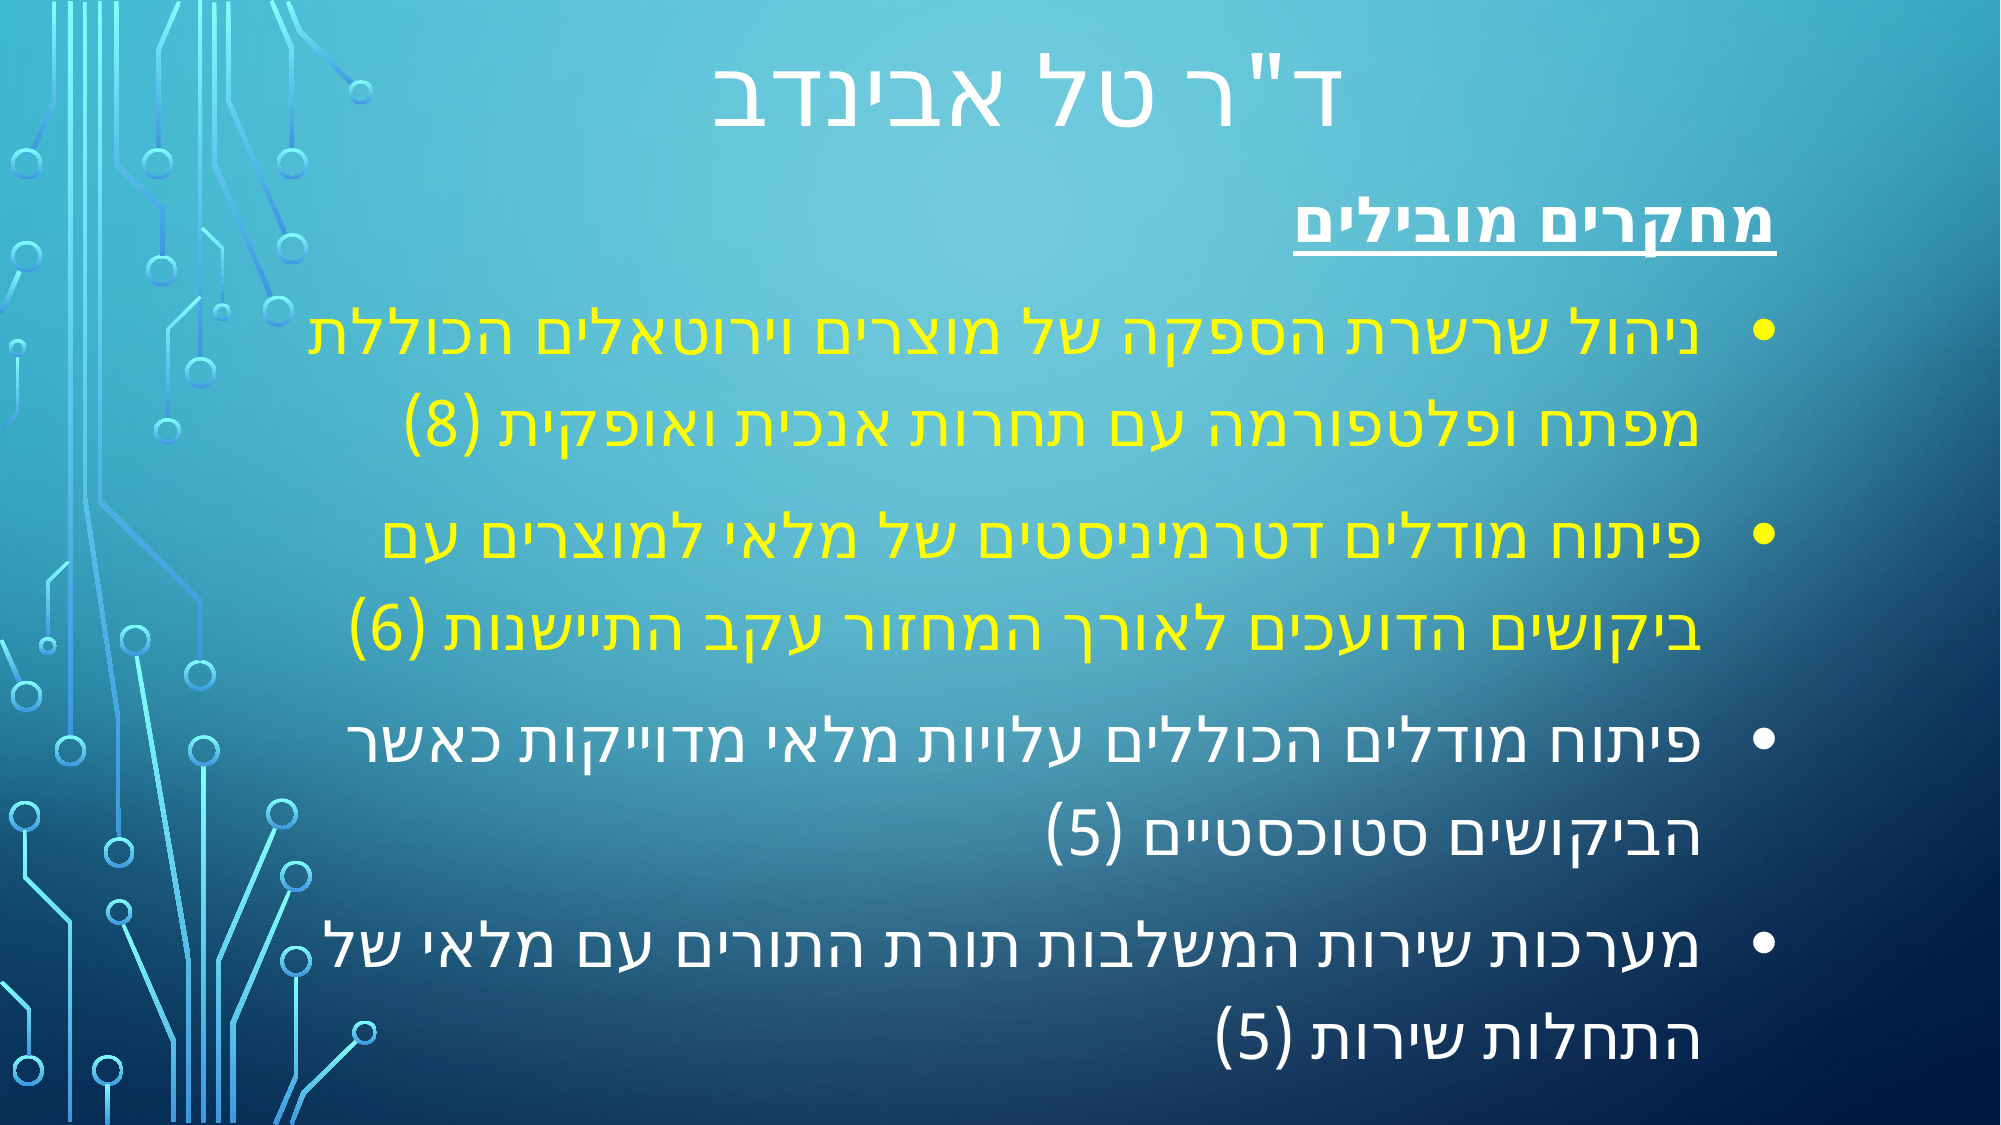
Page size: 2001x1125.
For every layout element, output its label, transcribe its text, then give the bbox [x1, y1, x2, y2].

subtitle מחקרים מובילים ניהול שרשרת הספקה של מוצרים וירוטאלים הכוללת מפתח ופלטפורמה עם תחרות אנכית ואופקית (8) פיתוח מודלים דטרמיניסטים של מלאי למוצרים עם ביקושים הדועכים לאורך המחזור עקב התיישנות (6) פיתוח מודלים הכוללים עלויות מלאי מדוייקות כאשר הביקושים סטוכסטיים (5) מערכות שירות המשלבות תורת התורים עם מלאי של התחלות שירות (5) [276, 155, 1792, 1098]
title ד"ר טל אבינדב [307, 29, 1750, 155]
